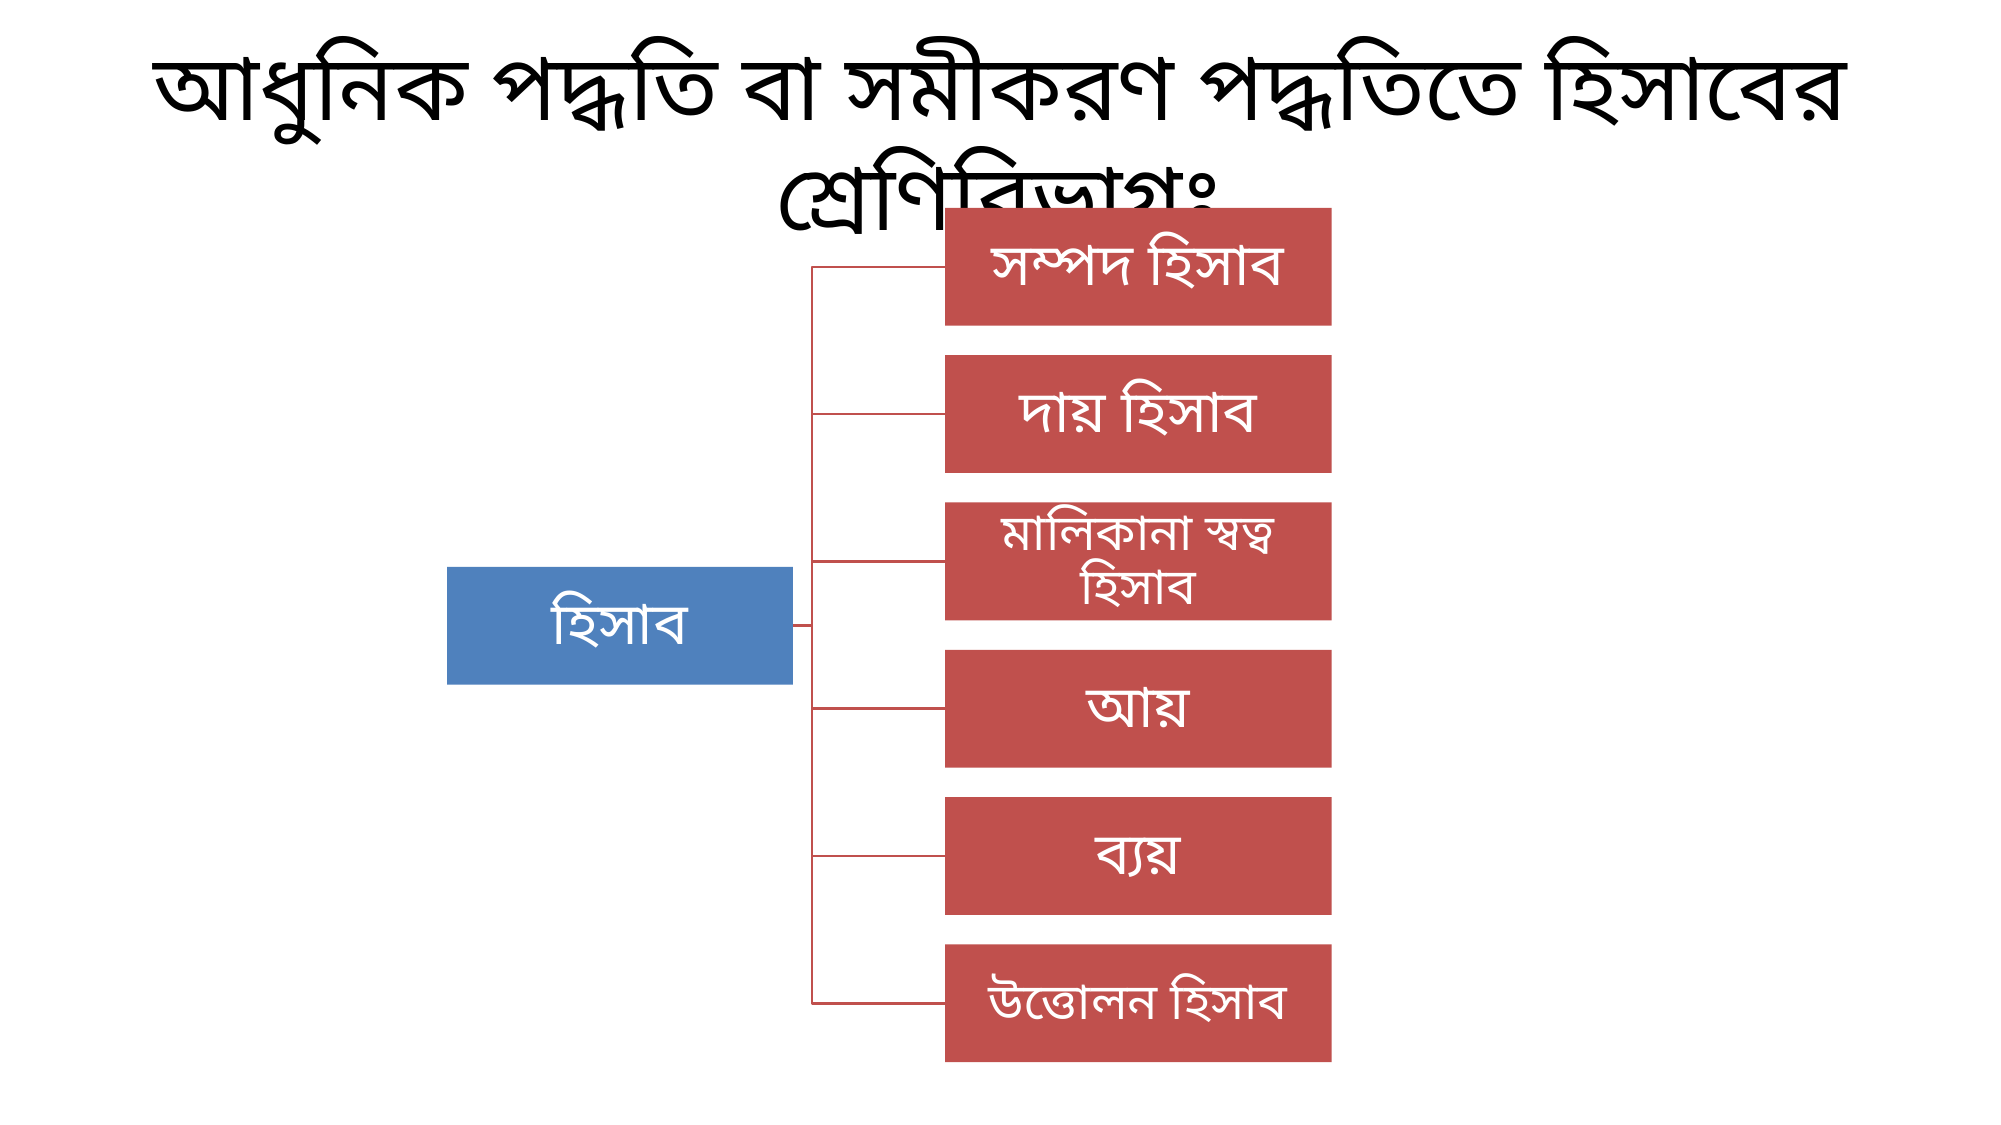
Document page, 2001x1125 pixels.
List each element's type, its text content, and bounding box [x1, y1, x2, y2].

title আধুনিক পদ্ধতি বা সমীকরণ পদ্ধতিতে হিসাবের শ্রেণিবিভাগঃ [99, 45, 1900, 233]
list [309, 207, 1773, 1063]
